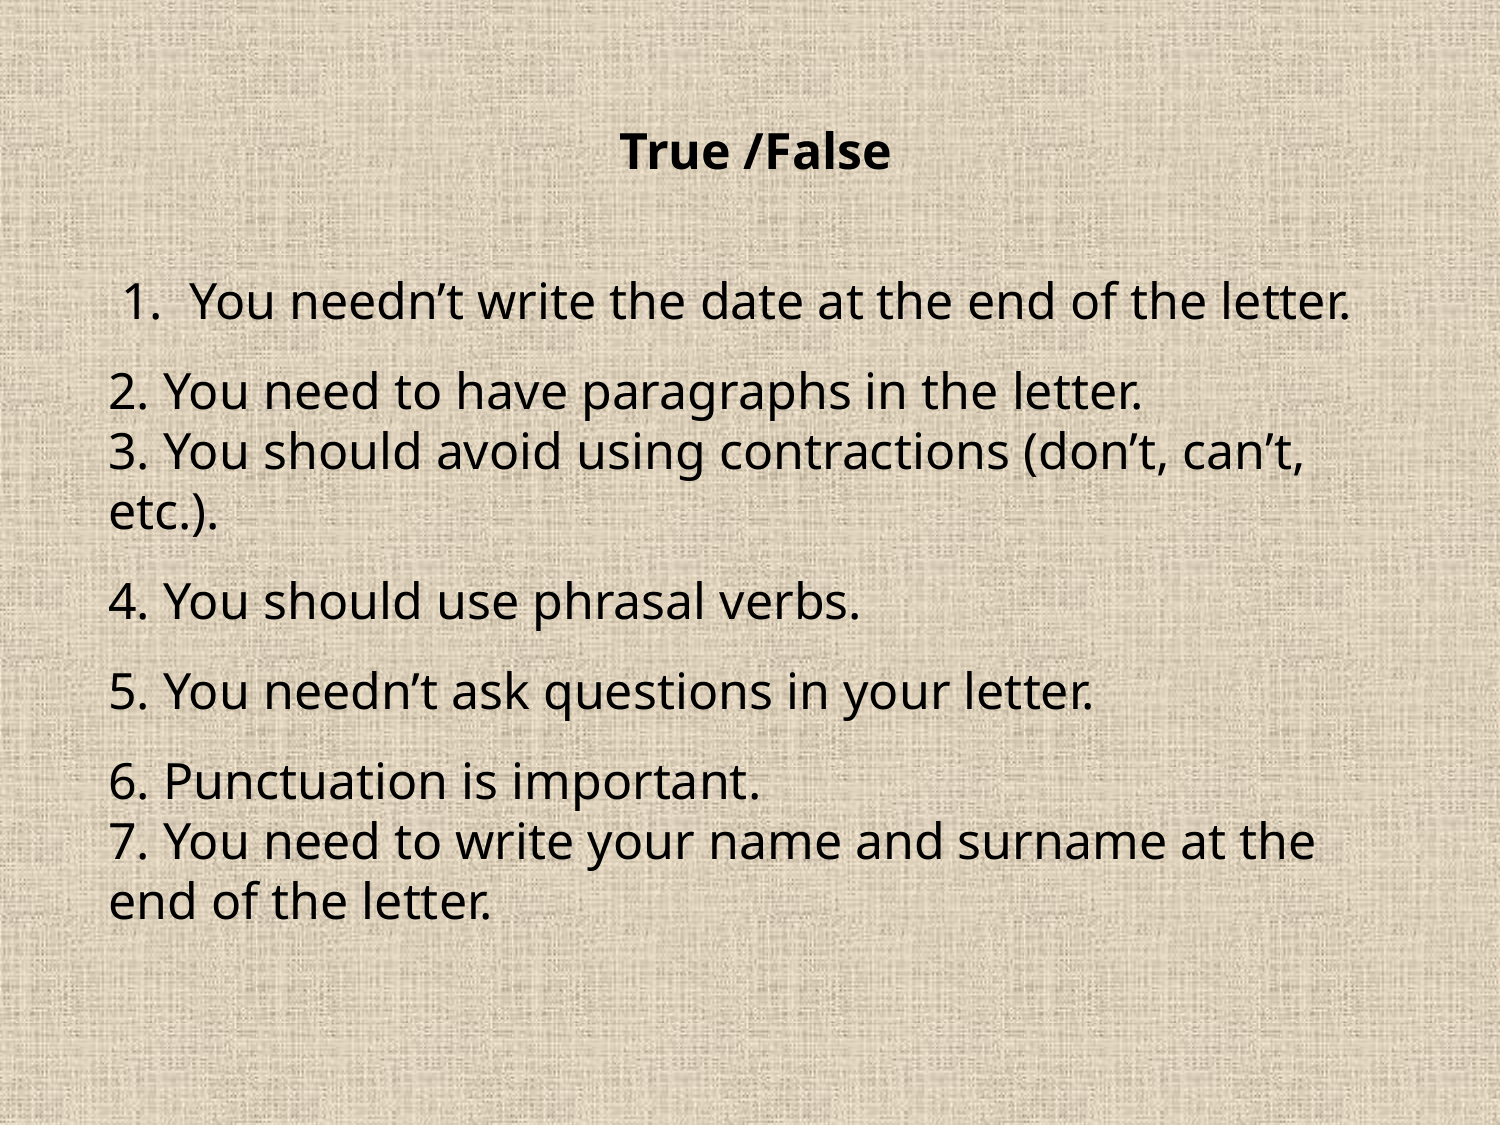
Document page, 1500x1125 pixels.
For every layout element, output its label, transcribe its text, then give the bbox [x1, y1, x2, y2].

text_box True /False 1. You needn’t write the date at the end of the letter. 2. You need to have paragraphs in the letter. 3. You should avoid using contractions (don’t, can’t, etc.). 4. You should use phrasal verbs. 5. You needn’t ask questions in your letter. 6. Punctuation is important. 7. You need to write your name and surname at the end of the letter. [93, 81, 1418, 937]
picture [0, 0, 1500, 1125]
